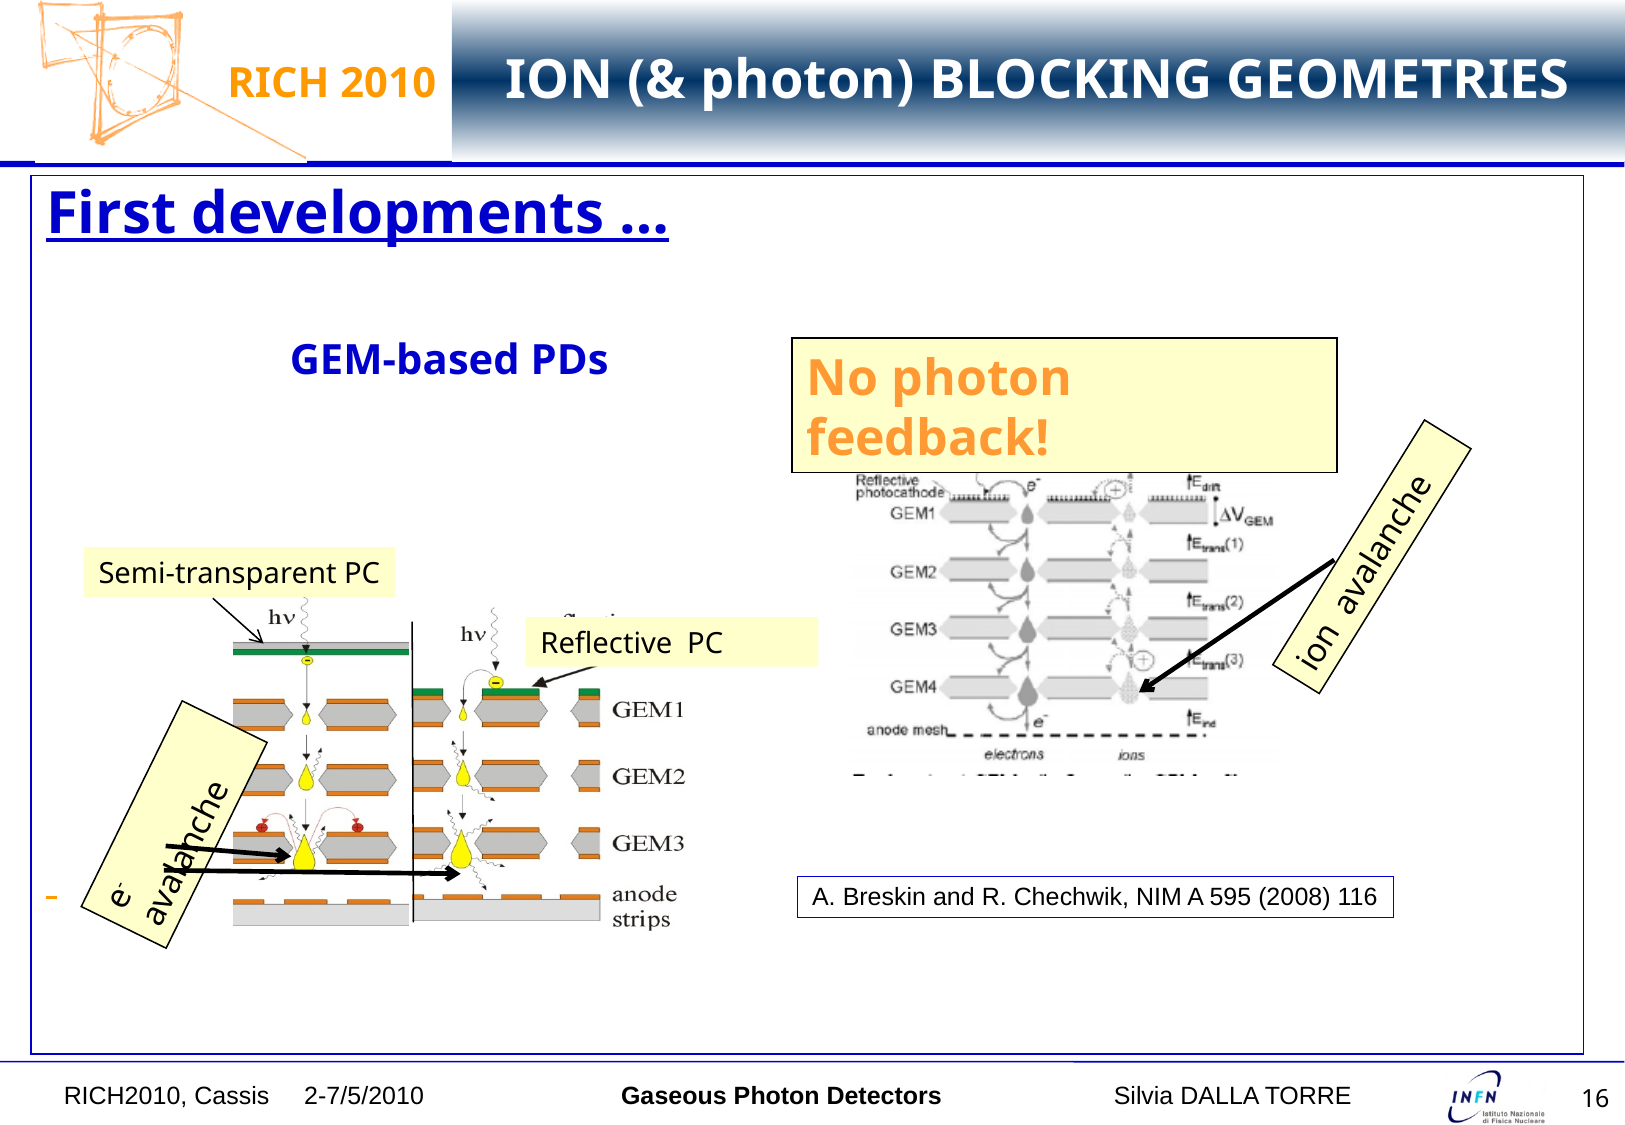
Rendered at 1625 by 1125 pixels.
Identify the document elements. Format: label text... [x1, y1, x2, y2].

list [760, 421, 1339, 777]
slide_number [48, 1095, 1431, 1125]
text_box First developments … GEM-based PDs [30, 175, 1584, 1054]
picture [35, 0, 307, 163]
picture [1445, 1068, 1546, 1125]
title ION (& photon) BLOCKING GEOMETRIES [451, 0, 1625, 162]
text_box No photon feedback! [792, 337, 1338, 420]
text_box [1138, 559, 1335, 693]
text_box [81, 546, 819, 936]
